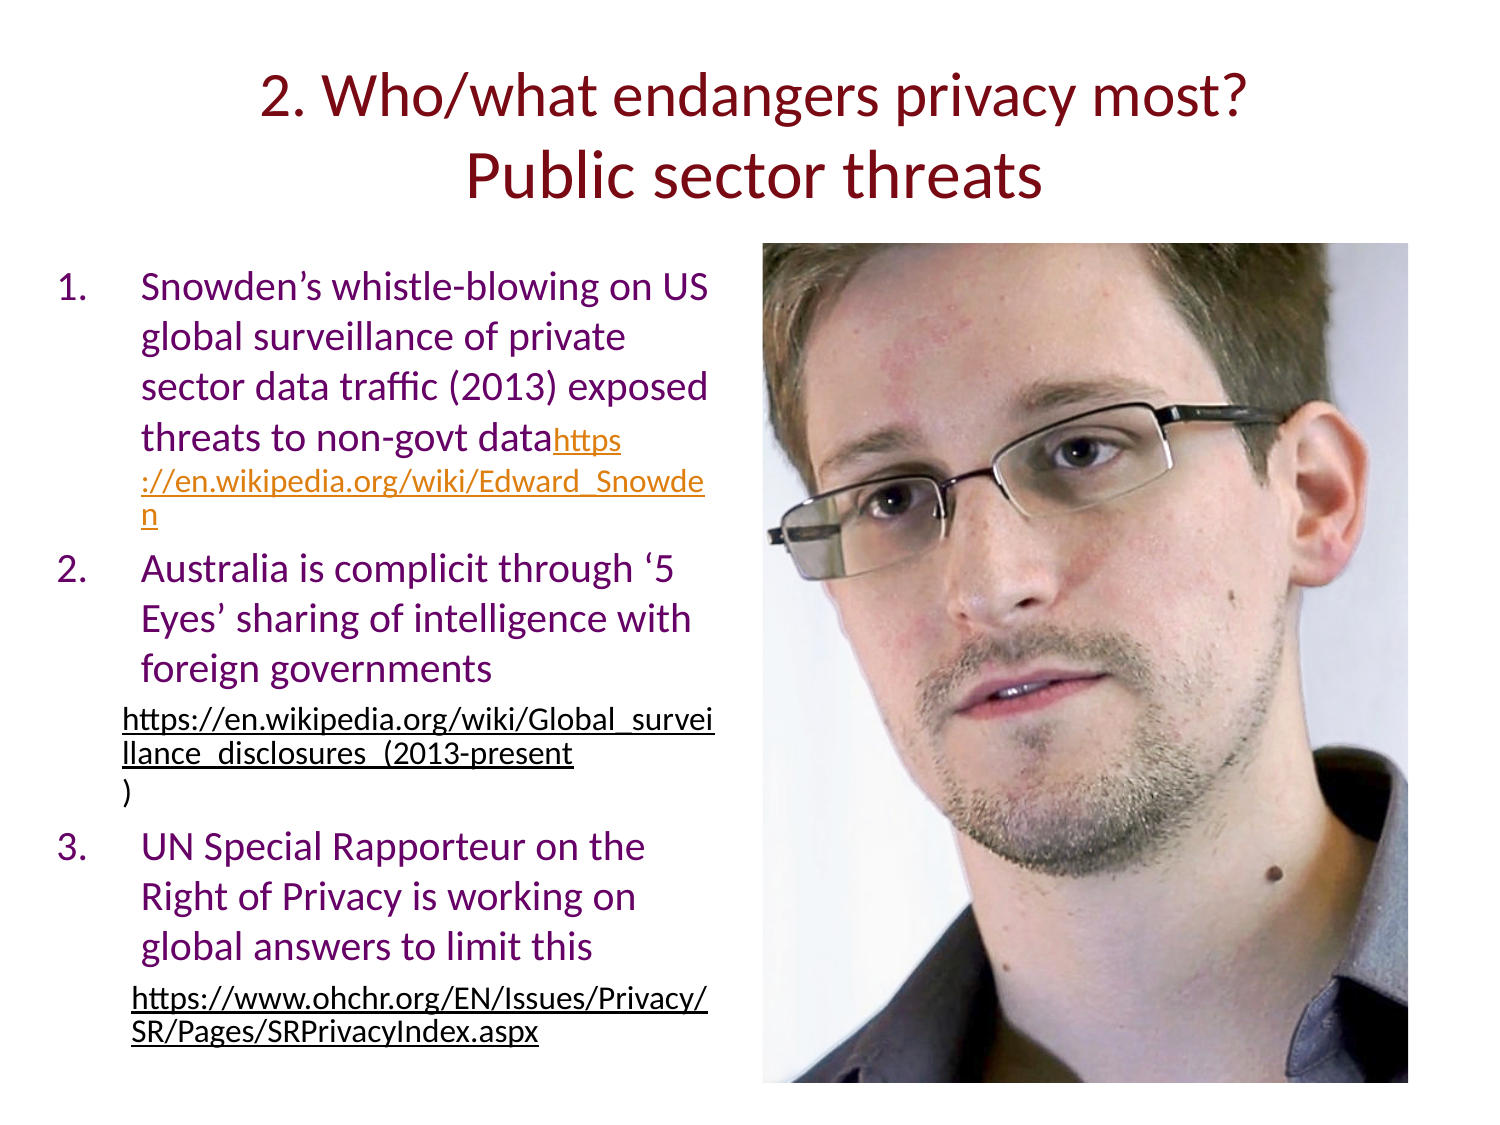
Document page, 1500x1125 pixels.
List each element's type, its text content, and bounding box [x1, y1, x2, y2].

list Snowden’s whistle-blowing on US global surveillance of private sector data traffic (2013) exposed threats to non-govt datahttps://en.wikipedia.org/wiki/Edward_Snowden Australia is complicit through ‘5 Eyes’ sharing of intelligence with foreign governments https://en.wikipedia.org/wiki/Global_surveillance_disclosures_(2013-present) UN Special Rapporteur on the Right of Privacy is working on global answers to limit this https://www.ohchr.org/EN/Issues/Privacy/SR/Pages/SRPrivacyIndex.aspx [41, 251, 735, 1063]
title 2. Who/what endangers privacy most? Public sector threats [75, 45, 1436, 221]
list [762, 242, 1409, 1083]
